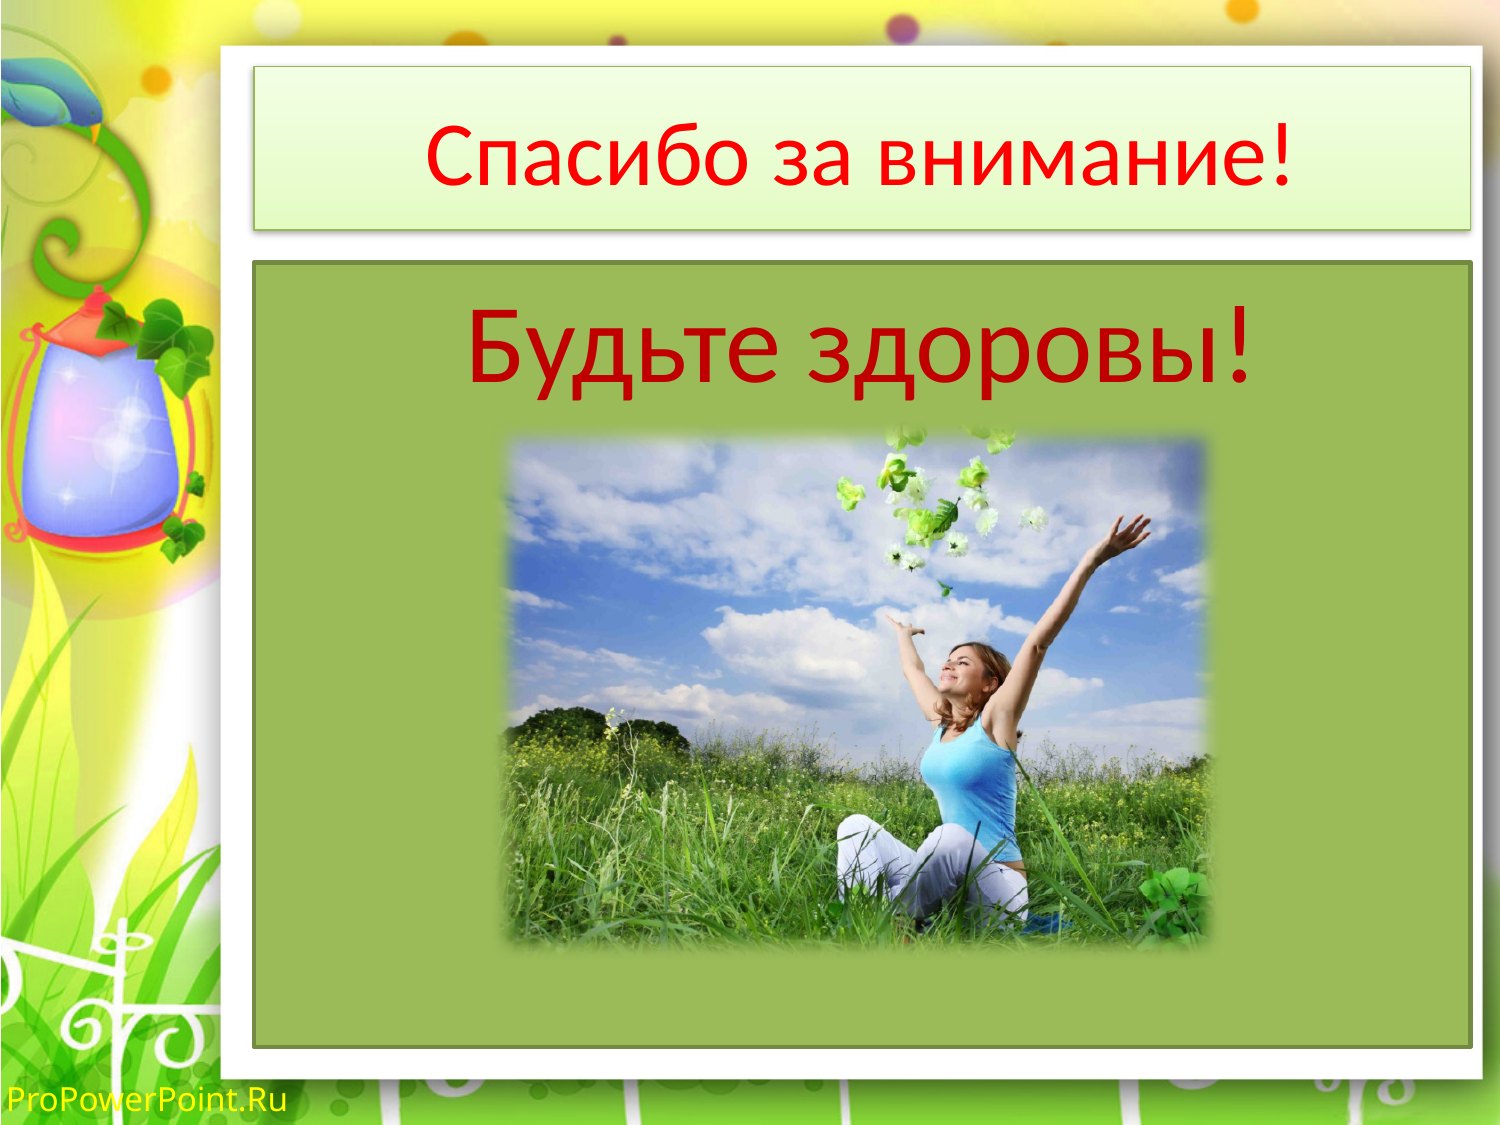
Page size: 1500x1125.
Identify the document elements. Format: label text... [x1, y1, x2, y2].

list Будьте здоровы! [252, 260, 1473, 1049]
title Спасибо за внимание! [253, 66, 1471, 231]
picture [1, 0, 1500, 1125]
